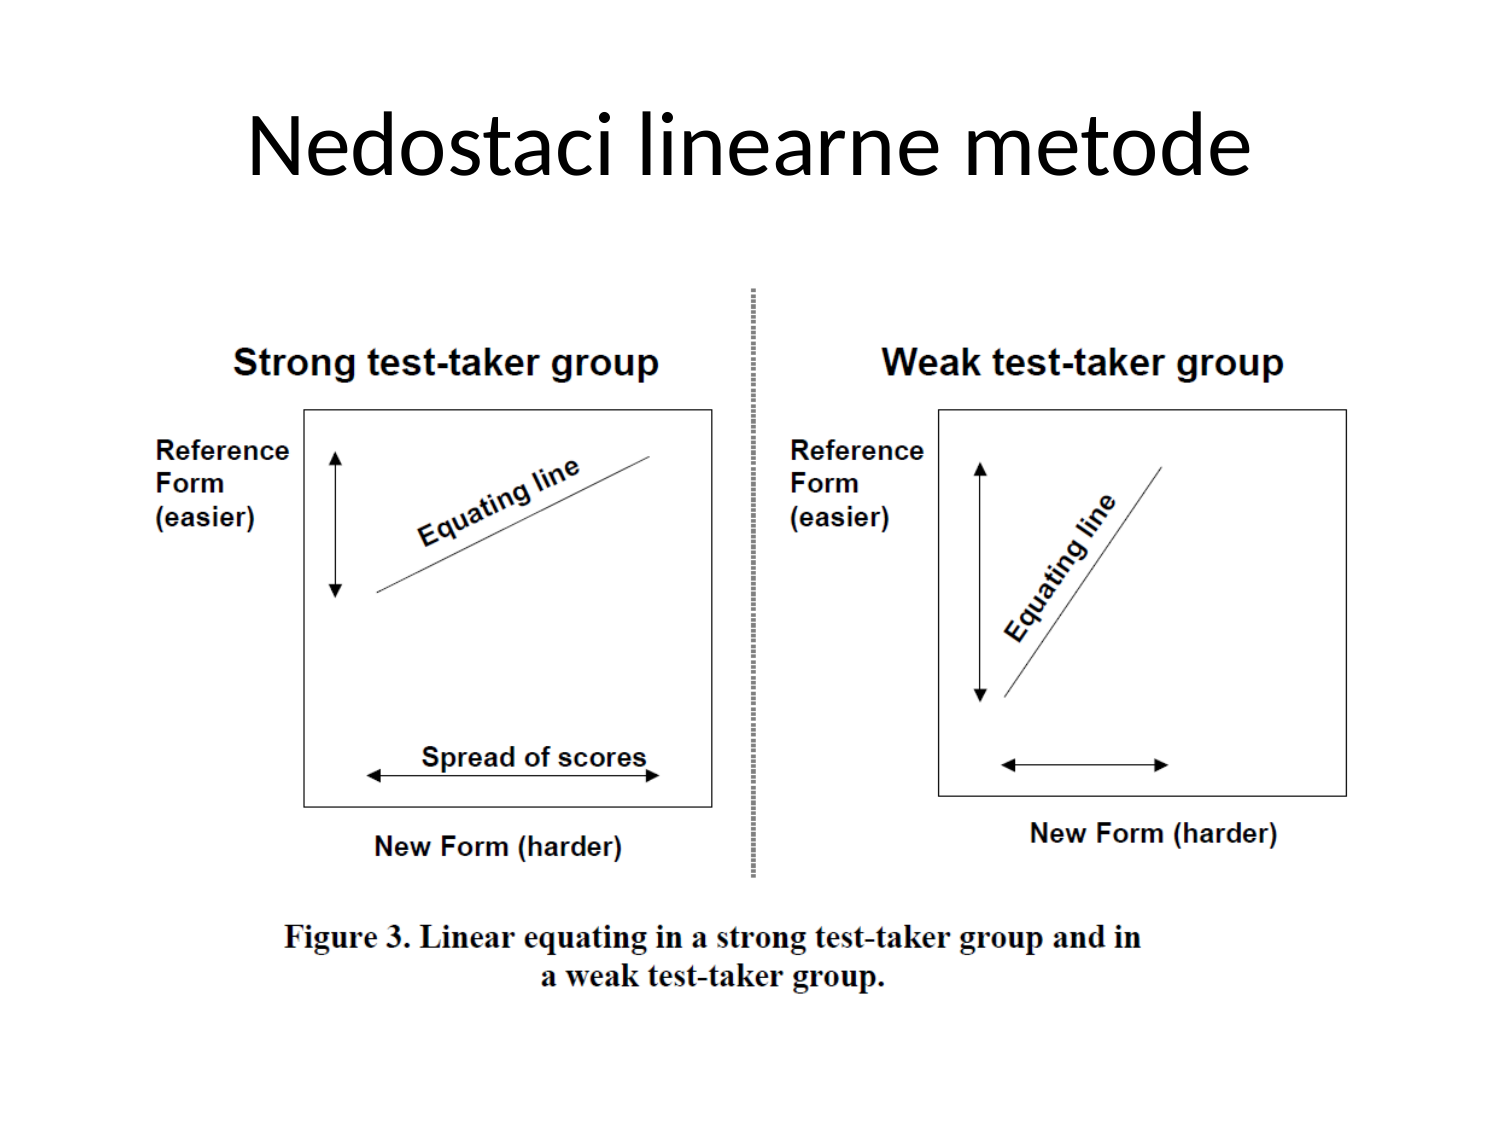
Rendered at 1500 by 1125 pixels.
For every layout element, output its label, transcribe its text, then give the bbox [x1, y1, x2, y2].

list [96, 262, 1404, 1006]
title Nedostaci linearne metode [75, 45, 1425, 233]
